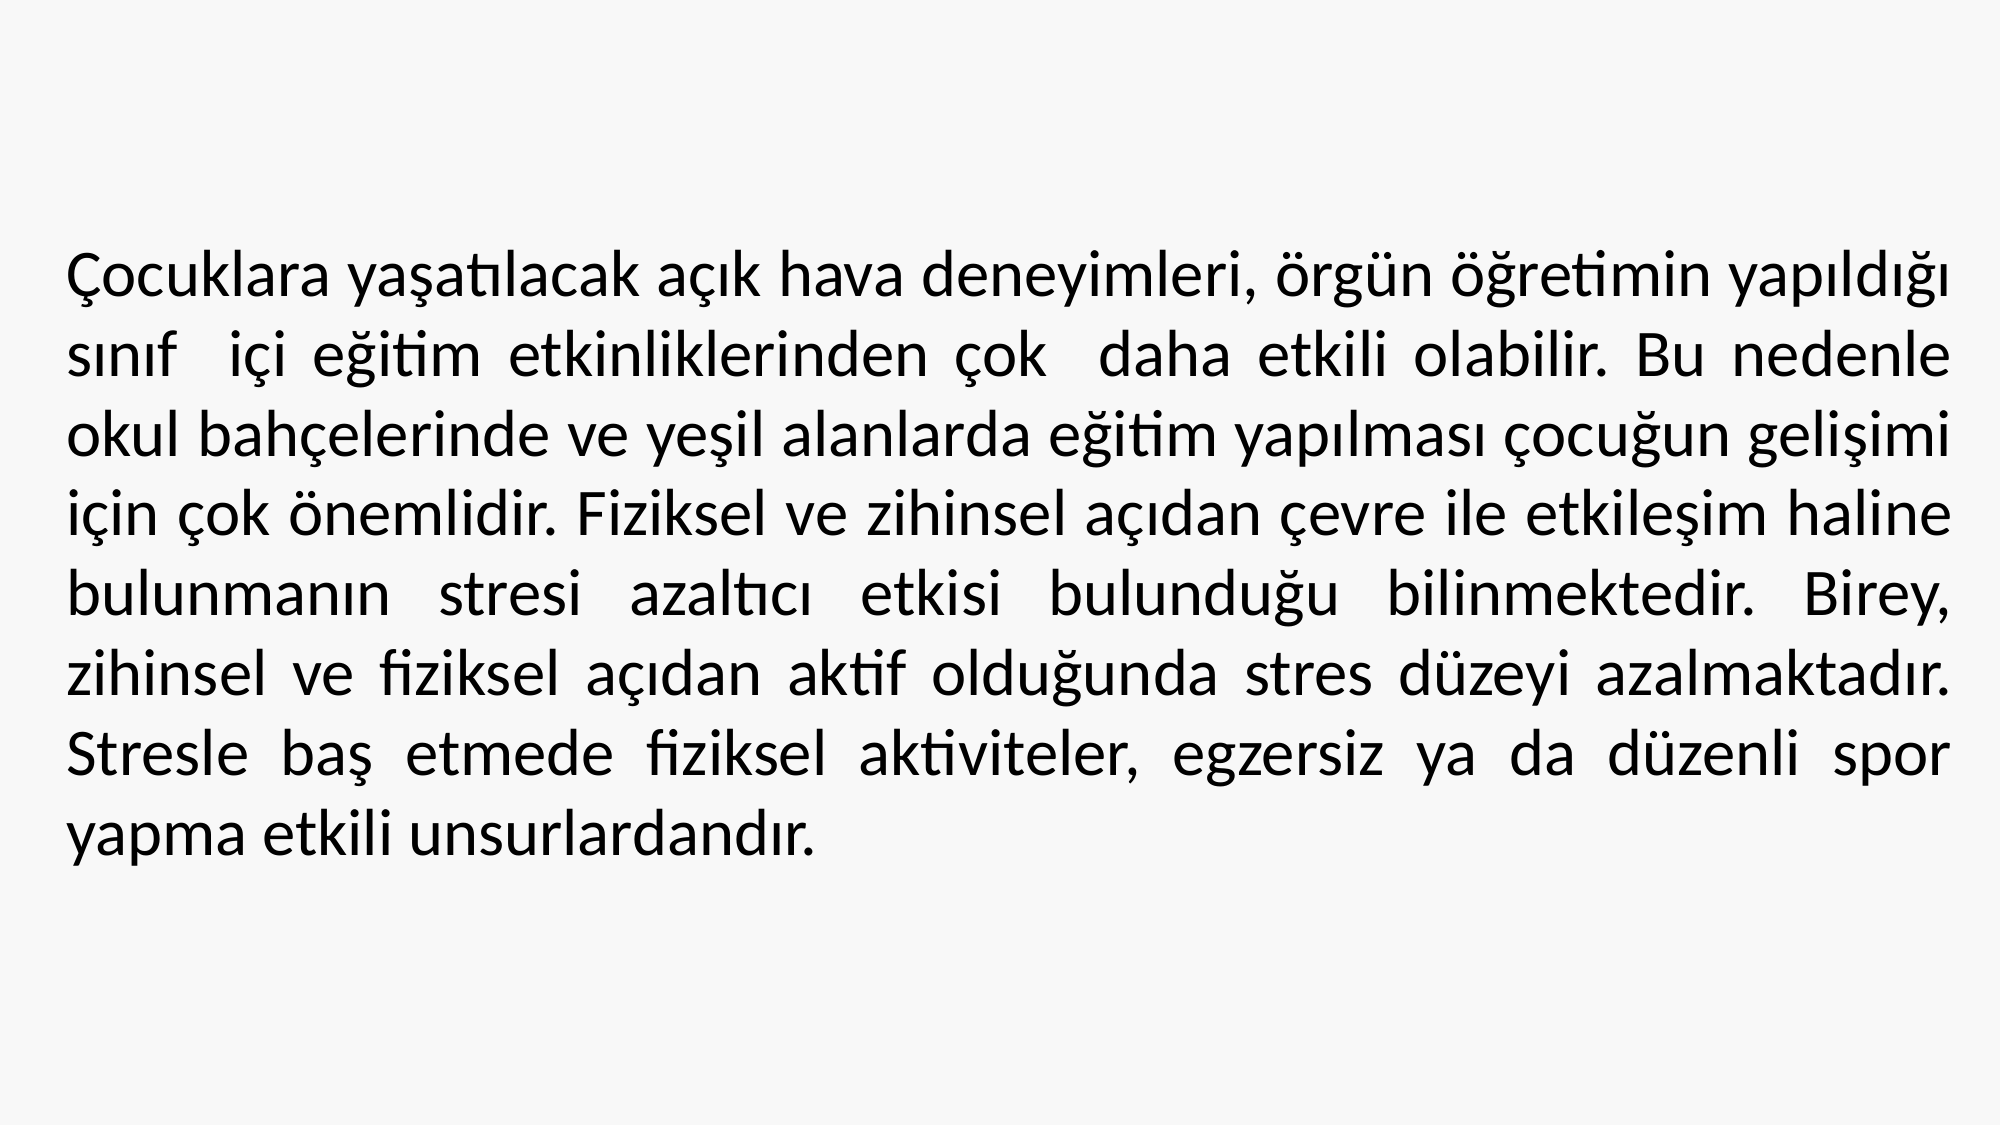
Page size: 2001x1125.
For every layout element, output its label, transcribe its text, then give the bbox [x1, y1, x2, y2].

text_box Çocuklara yaşatılacak açık hava deneyimleri, örgün öğretimin yapıldığı sınıf içi eğitim etkinliklerinden çok daha etkili olabilir. Bu nedenle okul bahçelerinde ve yeşil alanlarda eğitim yapılması çocuğun gelişimi için çok önemlidir. Fiziksel ve zihinsel açıdan çevre ile etkileşim haline bulunmanın stresi azaltıcı etkisi bulunduğu bilinmektedir. Birey, zihinsel ve fiziksel açıdan aktif olduğunda stres düzeyi azalmaktadır. Stresle baş etmede fiziksel aktiviteler, egzersiz ya da düzenli spor yapma etkili unsurlardandır. [51, 221, 1969, 957]
